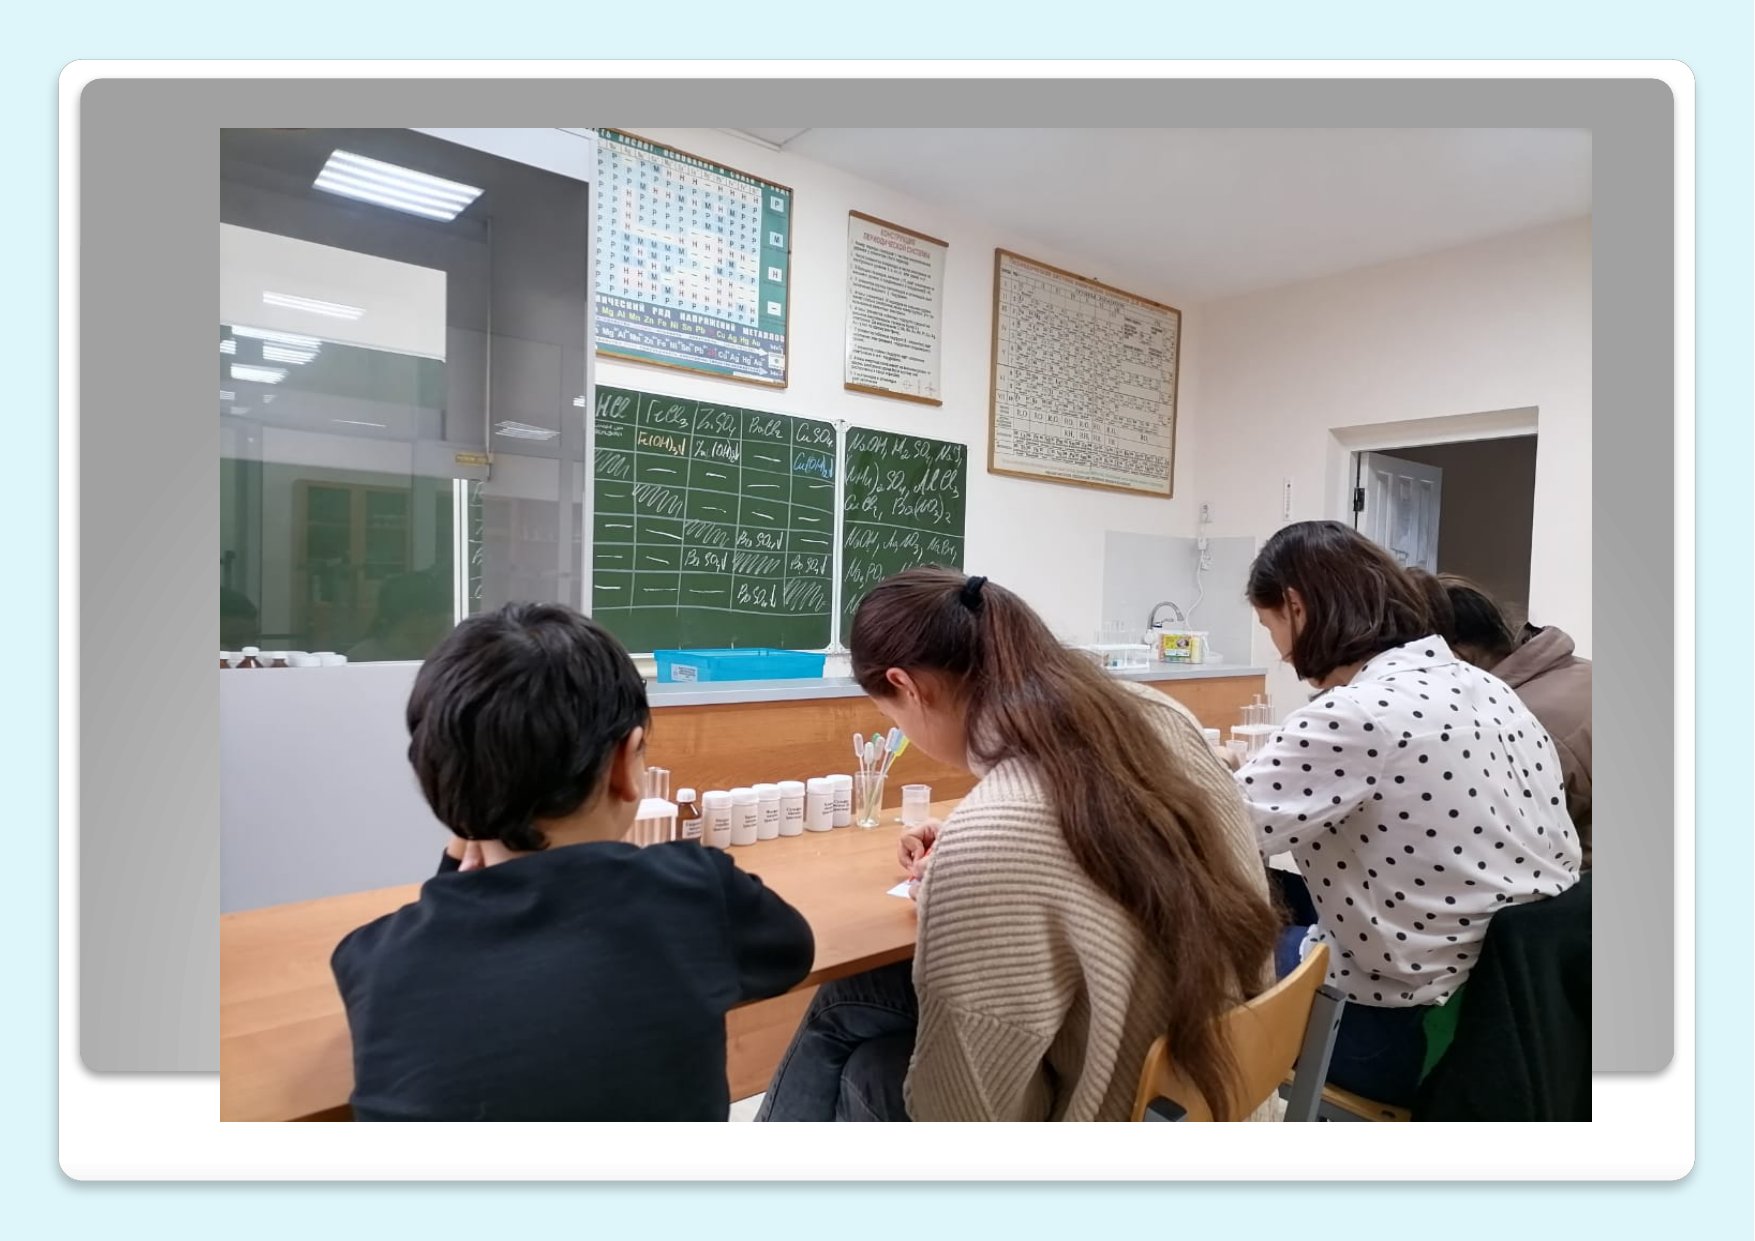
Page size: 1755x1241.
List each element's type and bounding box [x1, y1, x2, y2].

picture [220, 127, 1593, 1122]
